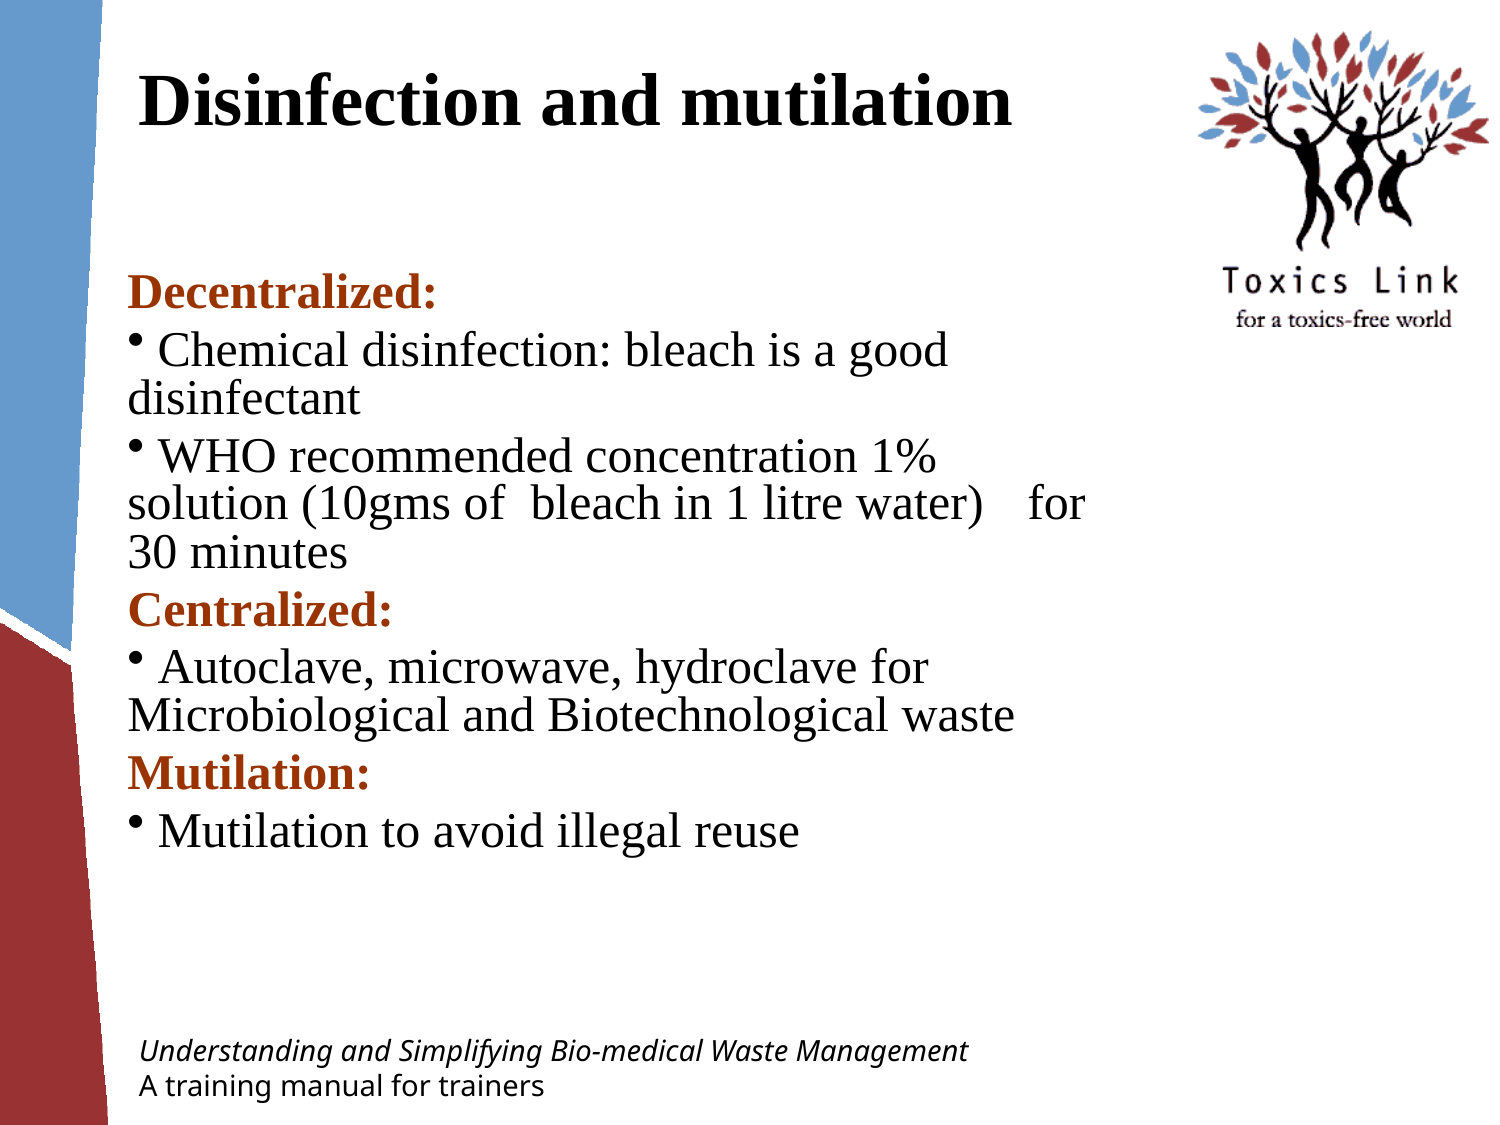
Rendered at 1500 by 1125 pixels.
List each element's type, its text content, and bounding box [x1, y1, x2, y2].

footer Understanding and Simplifying Bio-medical Waste Management A training manual for trainers [123, 1024, 988, 1103]
picture [0, 0, 108, 1125]
picture [1198, 30, 1489, 327]
title Disinfection and mutilation [123, 42, 1188, 231]
list Decentralized: Chemical disinfection: bleach is a good disinfectant WHO recommended concentration 1% solution (10gms of bleach in 1 litre water) for 30 minutes Centralized: Autoclave, microwave, hydroclave for Microbiological and Biotechnological waste Mutilation: Mutilation to avoid illegal reuse [111, 262, 1161, 915]
